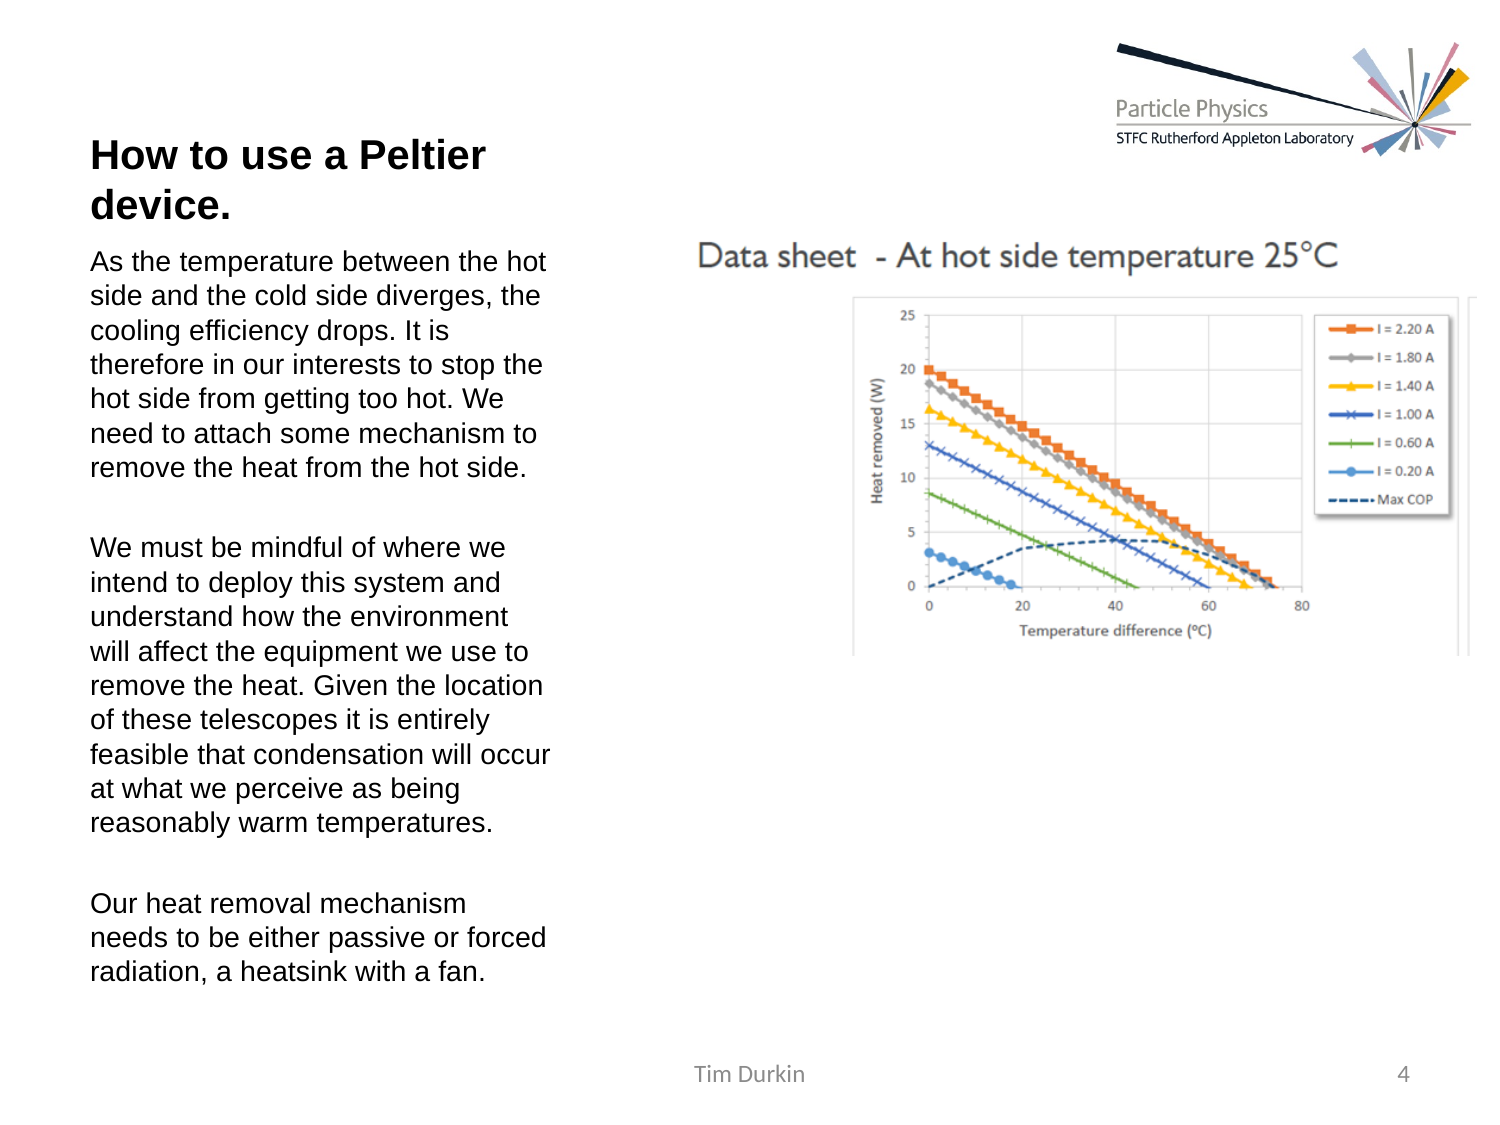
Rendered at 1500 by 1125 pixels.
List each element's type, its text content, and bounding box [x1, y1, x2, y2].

slide_number 4 [1074, 1042, 1425, 1103]
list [655, 229, 1477, 656]
picture [1092, 42, 1479, 161]
footer Tim Durkin [512, 1042, 988, 1103]
list As the temperature between the hot side and the cold side diverges, the cooling efficiency drops. It is therefore in our interests to stop the hot side from getting too hot. We need to attach some mechanism to remove the heat from the hot side. We must be mindful of where we intend to deploy this system and understand how the environment will affect the equipment we use to remove the heat. Given the location of these telescopes it is entirely feasible that condensation will occur at what we perceive as being reasonably warm temperatures. Our heat removal mechanism needs to be either passive or forced radiation, a heatsink with a fan. [75, 235, 569, 1005]
title How to use a Peltier device. [75, 44, 569, 235]
